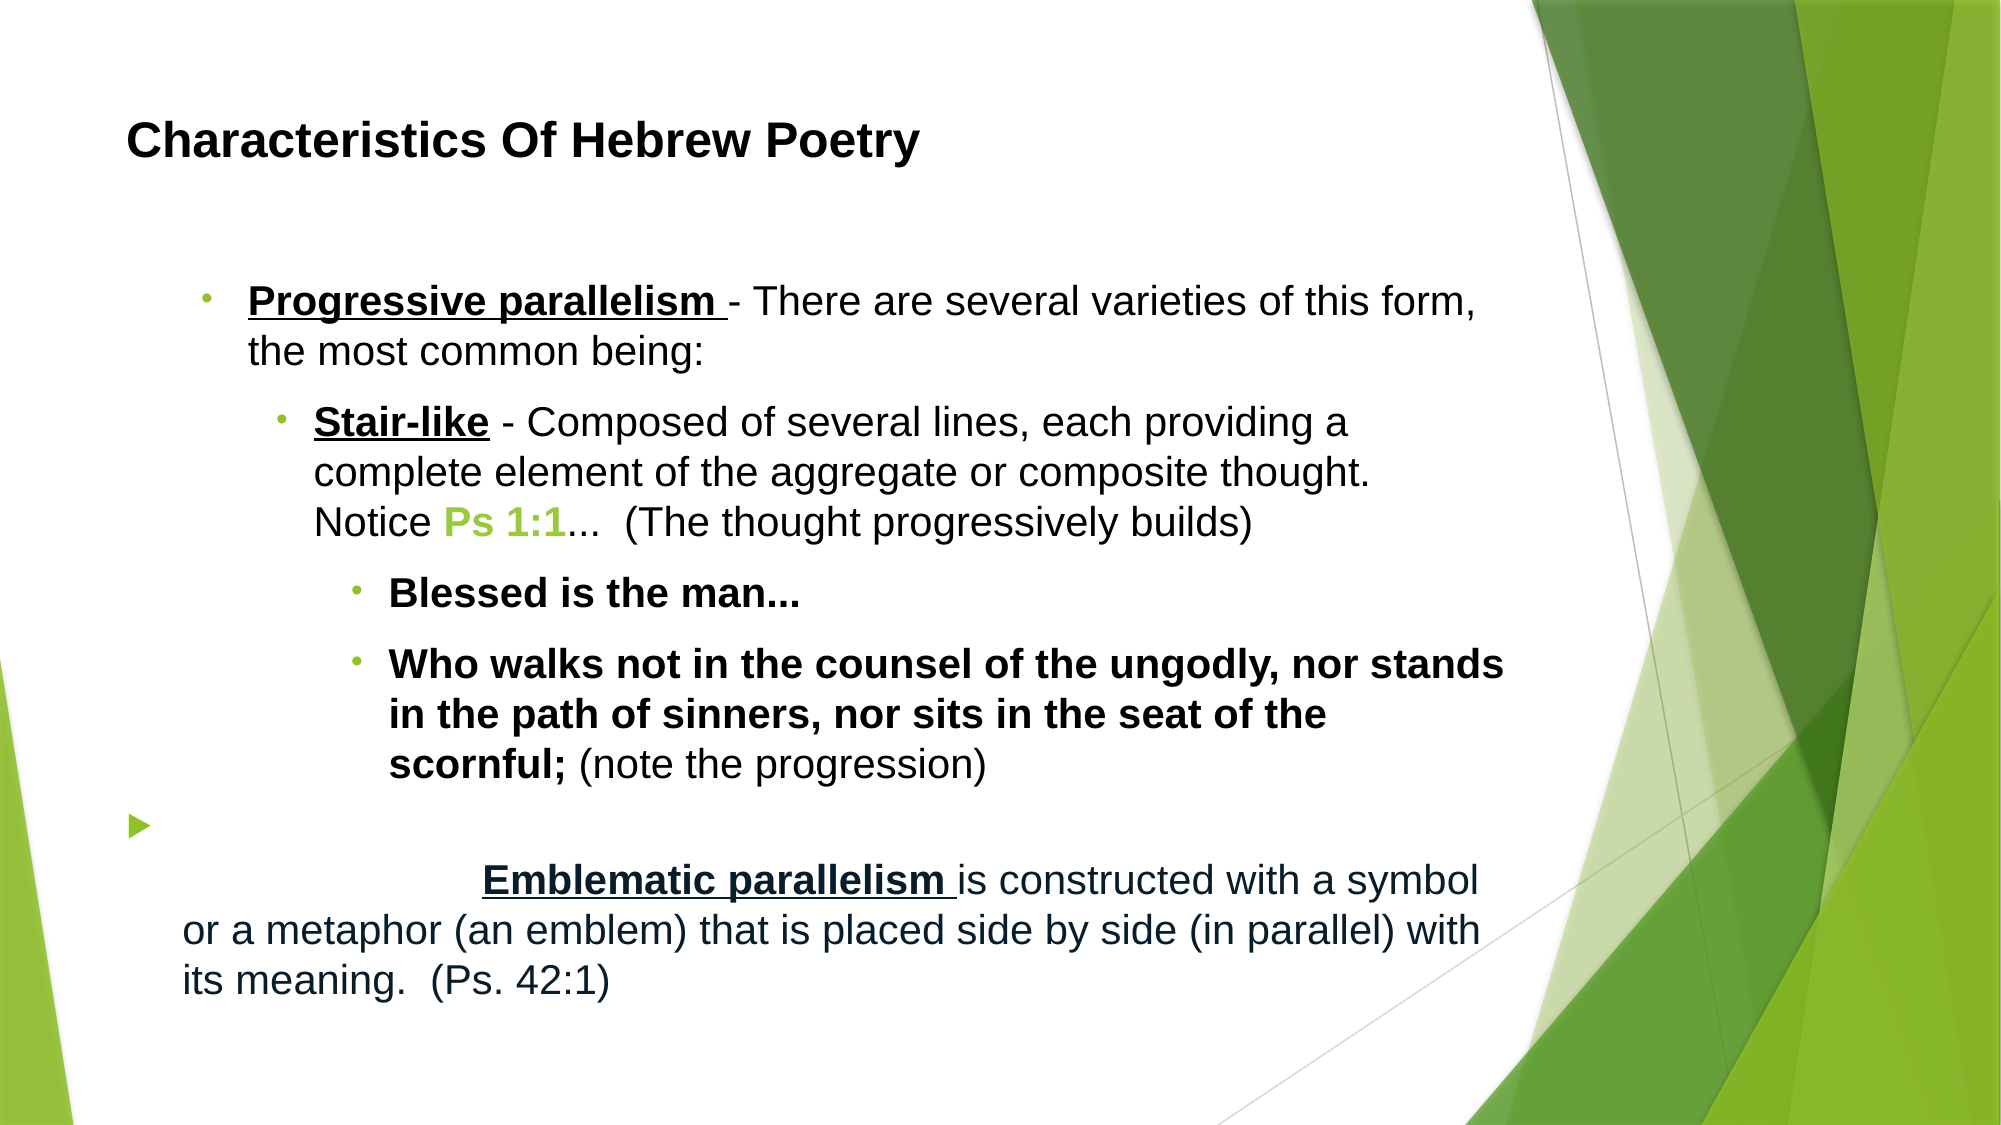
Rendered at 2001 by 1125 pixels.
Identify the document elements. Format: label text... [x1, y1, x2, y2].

list Progressive parallelism - There are several varieties of this form, the most common being: Stair-like - Composed of several lines, each providing a complete element of the aggregate or composite thought. Notice Ps 1:1... (The thought progressively builds) Blessed is the man... Who walks not in the counsel of the ungodly, nor stands in the path of sinners, nor sits in the seat of the scornful; (note the progression) Emblematic parallelism is constructed with a symbol or a metaphor (an emblem) that is placed side by side (in parallel) with its meaning. (Ps. 42:1) [111, 200, 1522, 1025]
title Characteristics Of Hebrew Poetry [111, 99, 1522, 200]
